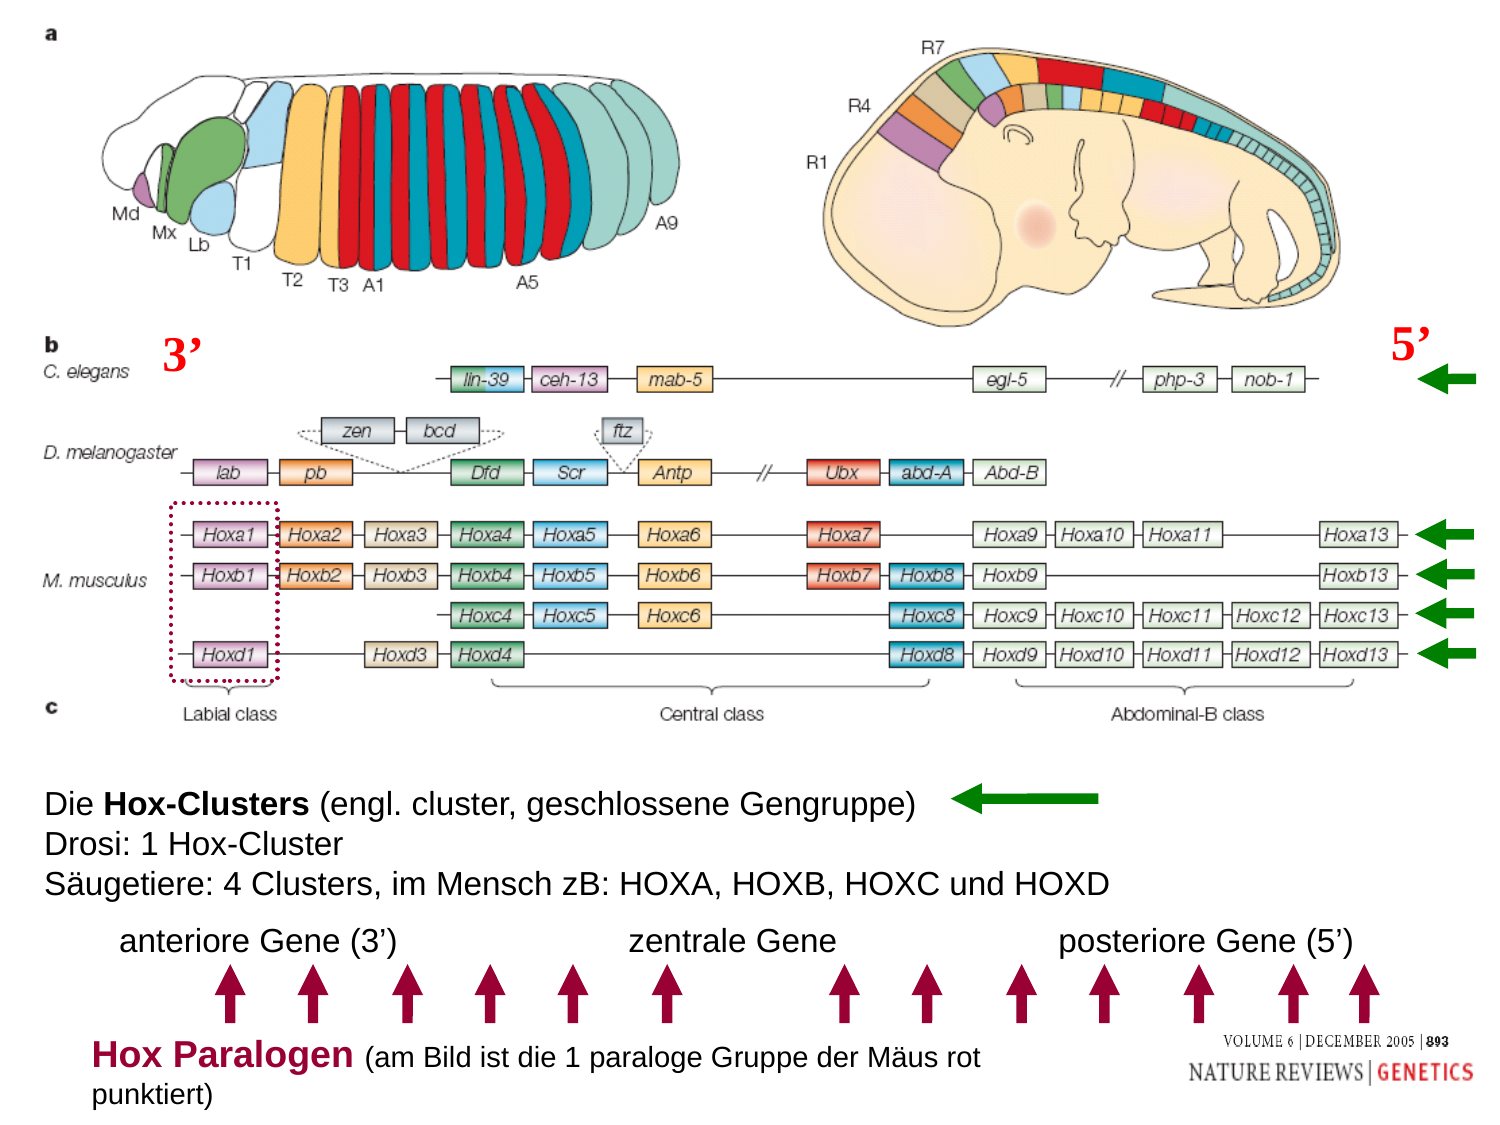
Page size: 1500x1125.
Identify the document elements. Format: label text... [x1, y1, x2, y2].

text_box [1358, 964, 1371, 1024]
text_box Die Hox-Clusters (engl. cluster, geschlossene Gengruppe) Drosi: 1 Hox-Cluster Säugetiere: 4 Clusters, im Mensch zB: HOXA, HOXB, HOXC und HOXD anteriore Gene (3’) zentrale Gene posteriore Gene (5’) [29, 774, 1436, 970]
text_box [483, 964, 497, 1024]
text_box [1015, 964, 1028, 1024]
text_box [838, 964, 851, 1024]
text_box [661, 964, 674, 1024]
text_box [401, 964, 414, 1024]
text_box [1186, 1034, 1475, 1086]
text_box [306, 964, 320, 1024]
text_box [920, 964, 934, 1024]
text_box [950, 792, 1099, 805]
text_box [224, 964, 237, 1024]
text_box Hox Paralogen (am Bild ist die 1 paraloge Gruppe der Mäus rot punktiert) [76, 1023, 1069, 1118]
text_box [1192, 964, 1206, 1024]
text_box [1287, 964, 1300, 1024]
text_box [566, 964, 580, 1024]
picture [0, 0, 1500, 734]
text_box [1098, 964, 1111, 1024]
